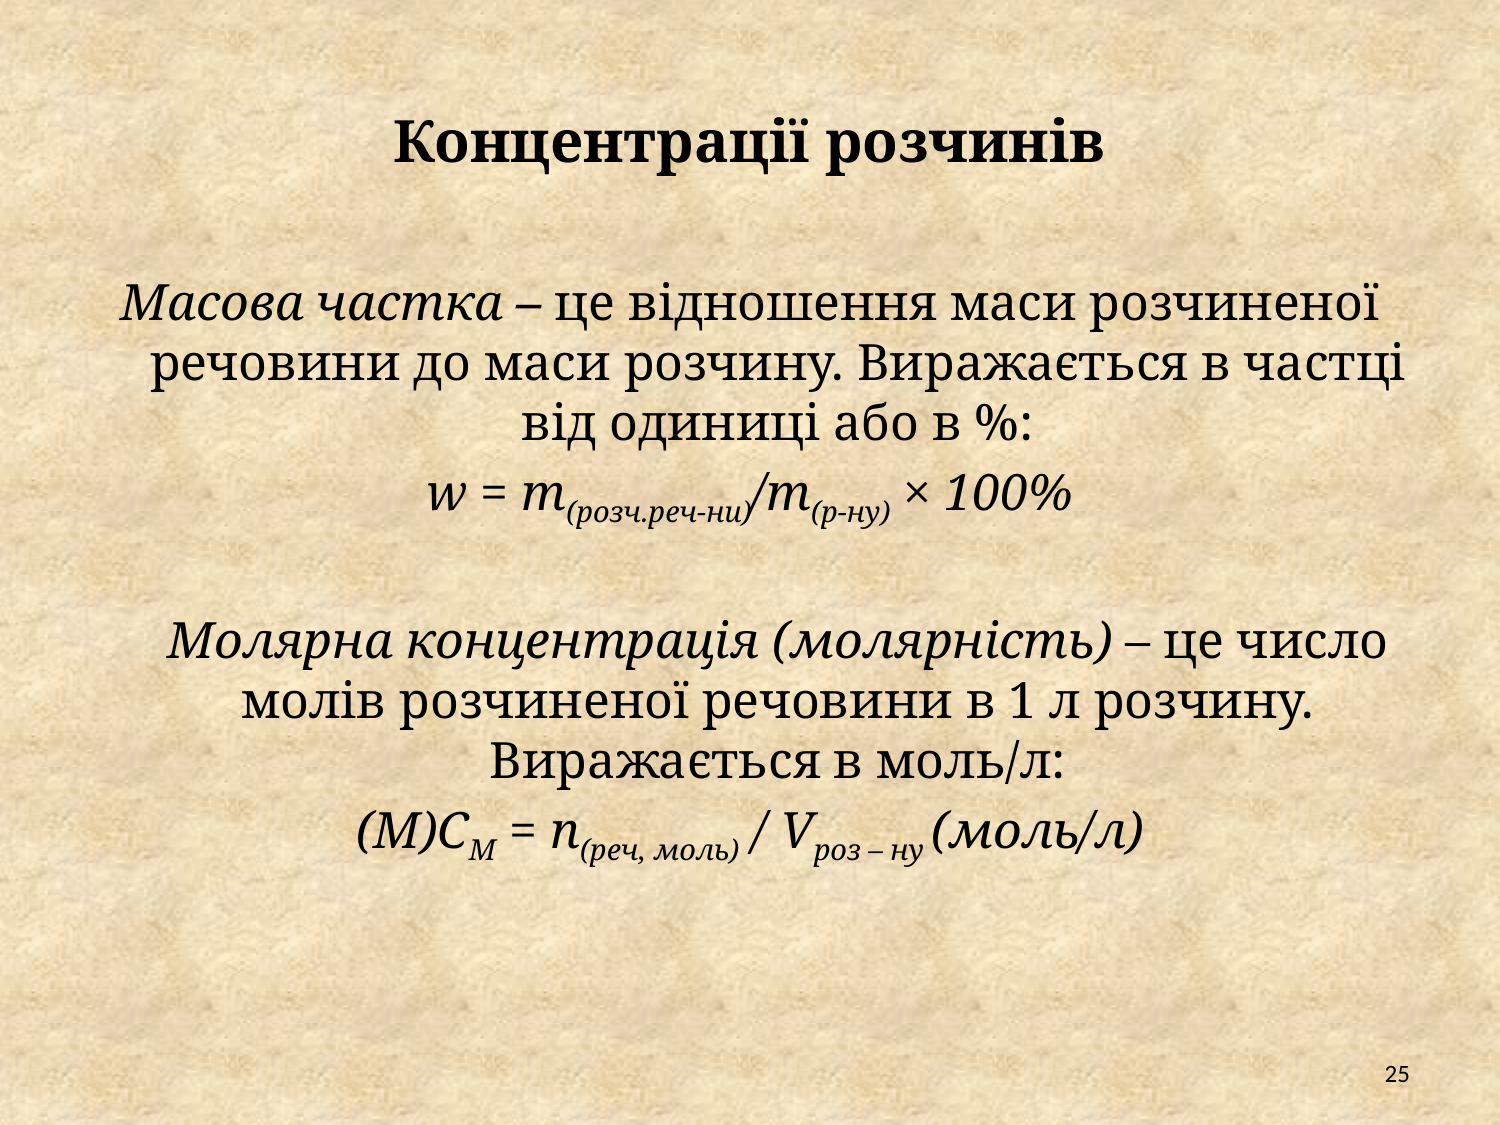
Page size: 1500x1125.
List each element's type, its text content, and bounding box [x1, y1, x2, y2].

list Масова частка – це відношення маси розчиненої речовини до маси розчину. Виражається в частці від одиниці або в %: w = m(розч.реч-ни)/m(р-ну) × 100% Молярна концентрація (молярність) – це число молів розчиненої речовини в 1 л розчину. Виражається в моль/л: (М)СМ = n(реч, моль) / Vроз – ну (моль/л) [75, 262, 1425, 1005]
title Концентрації розчинів [75, 45, 1425, 233]
slide_number 25 [1074, 1042, 1425, 1103]
picture [0, 0, 1500, 1125]
